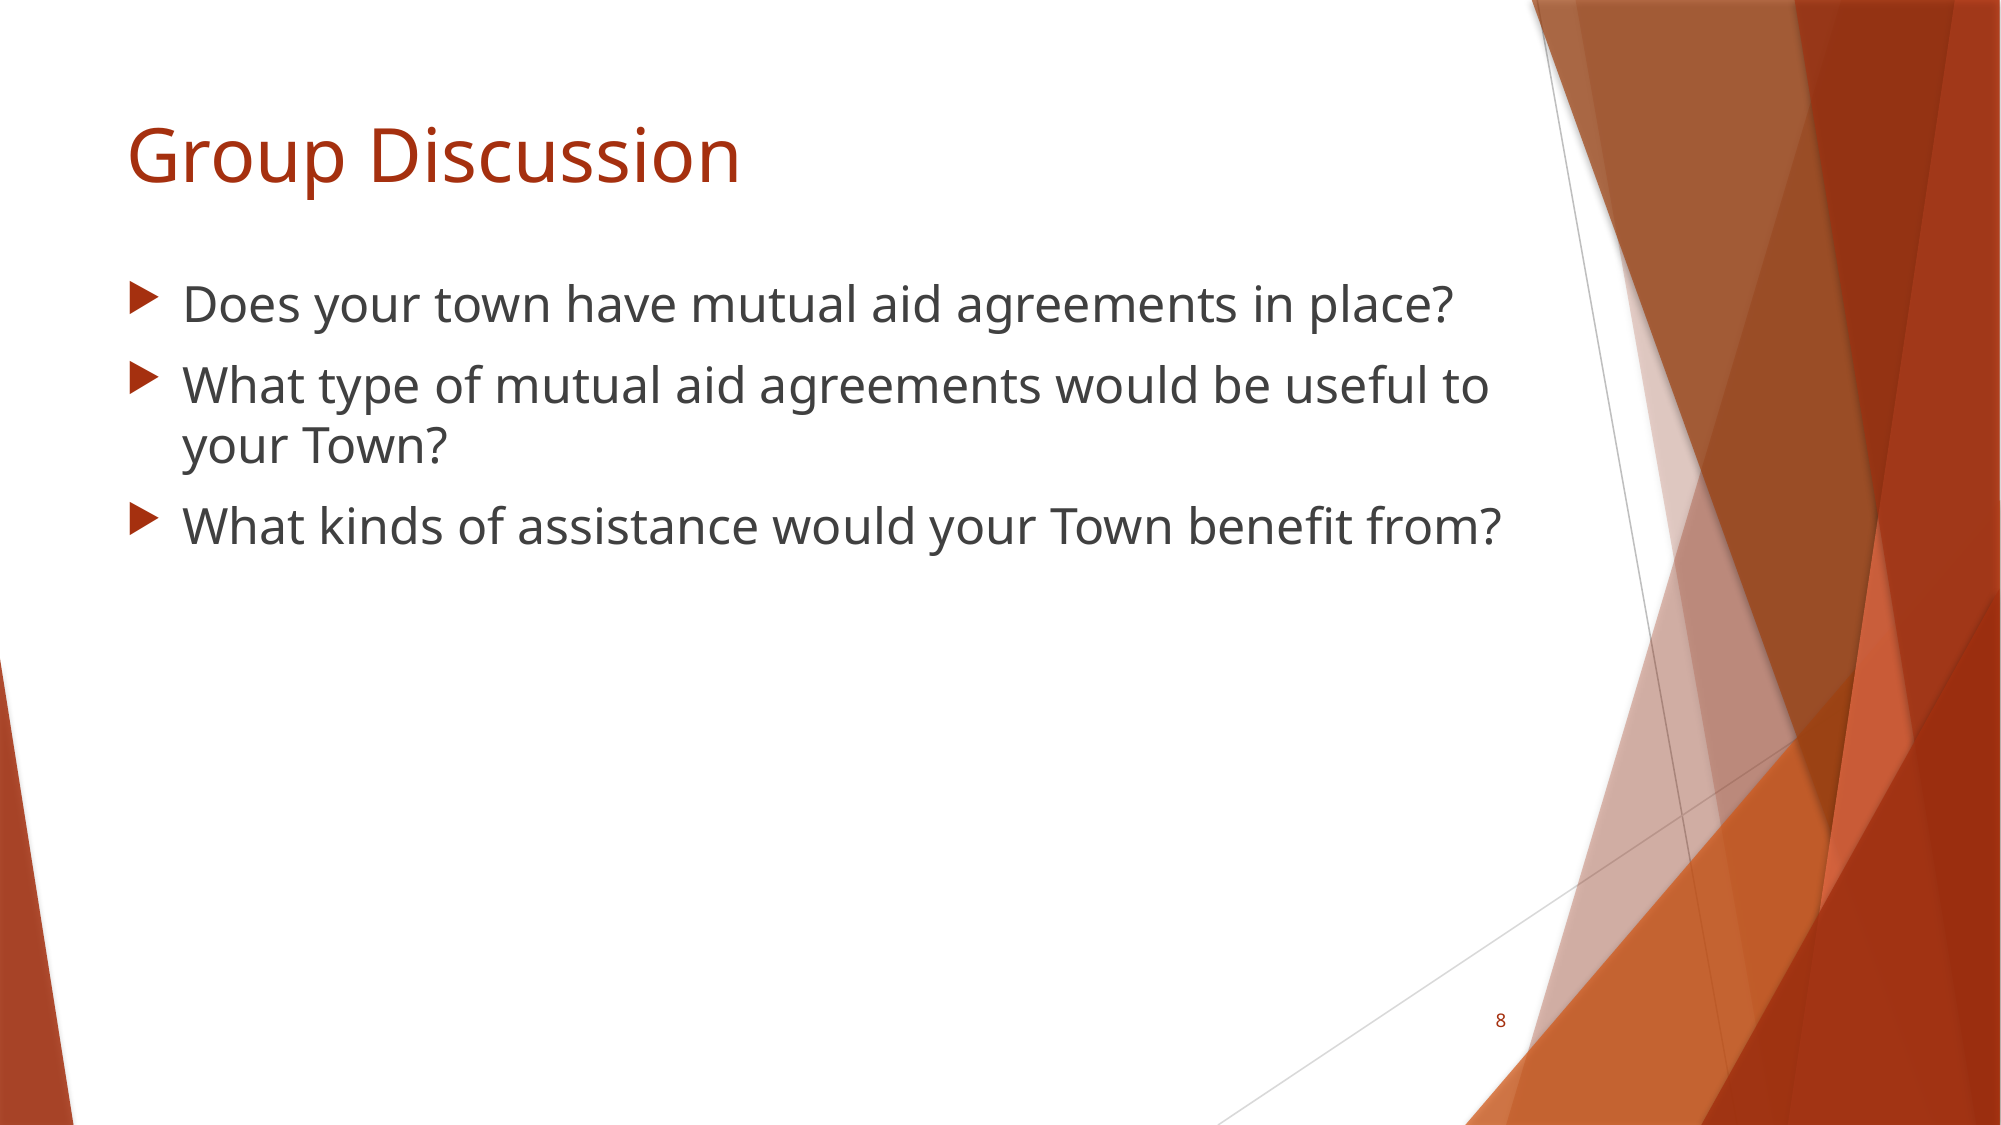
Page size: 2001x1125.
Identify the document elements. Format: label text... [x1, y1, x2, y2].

list Does your town have mutual aid agreements in place? What type of mutual aid agreements would be useful to your Town? What kinds of assistance would your Town benefit from? [111, 264, 1522, 1025]
slide_number 8 [1409, 991, 1522, 1051]
title Group Discussion [111, 99, 1522, 264]
